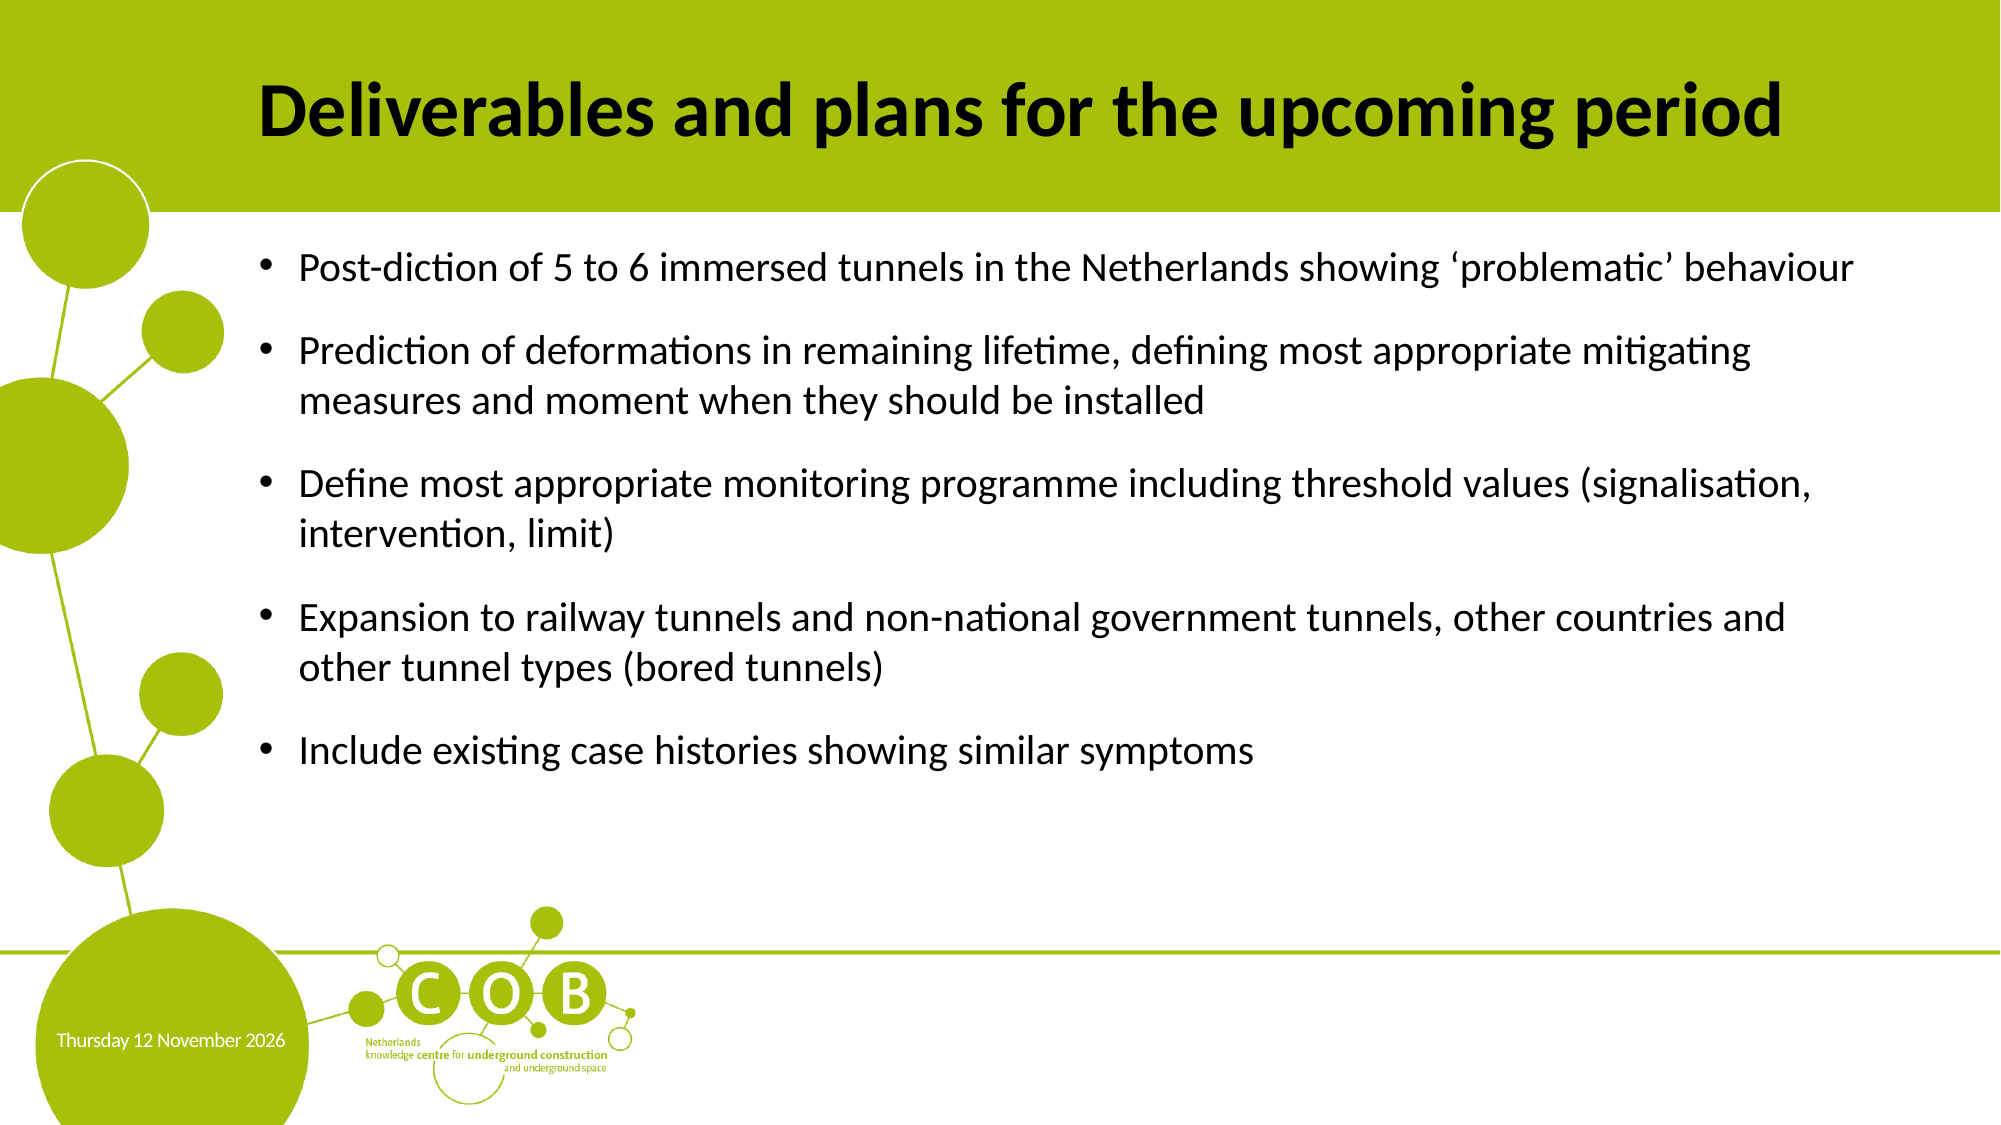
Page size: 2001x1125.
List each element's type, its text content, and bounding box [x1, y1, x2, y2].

title Deliverables and plans for the upcoming period [244, 11, 1900, 216]
picture [0, 0, 2001, 1125]
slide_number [21, 1019, 321, 1114]
list Post-diction of 5 to 6 immersed tunnels in the Netherlands showing ‘problematic’ behaviour Prediction of deformations in remaining lifetime, defining most appropriate mitigating measures and moment when they should be installed Define most appropriate monitoring programme including threshold values (signalisation, intervention, limit) Expansion to railway tunnels and non-national government tunnels, other countries and other tunnel types (bored tunnels) Include existing case histories showing similar symptoms [244, 231, 1900, 878]
